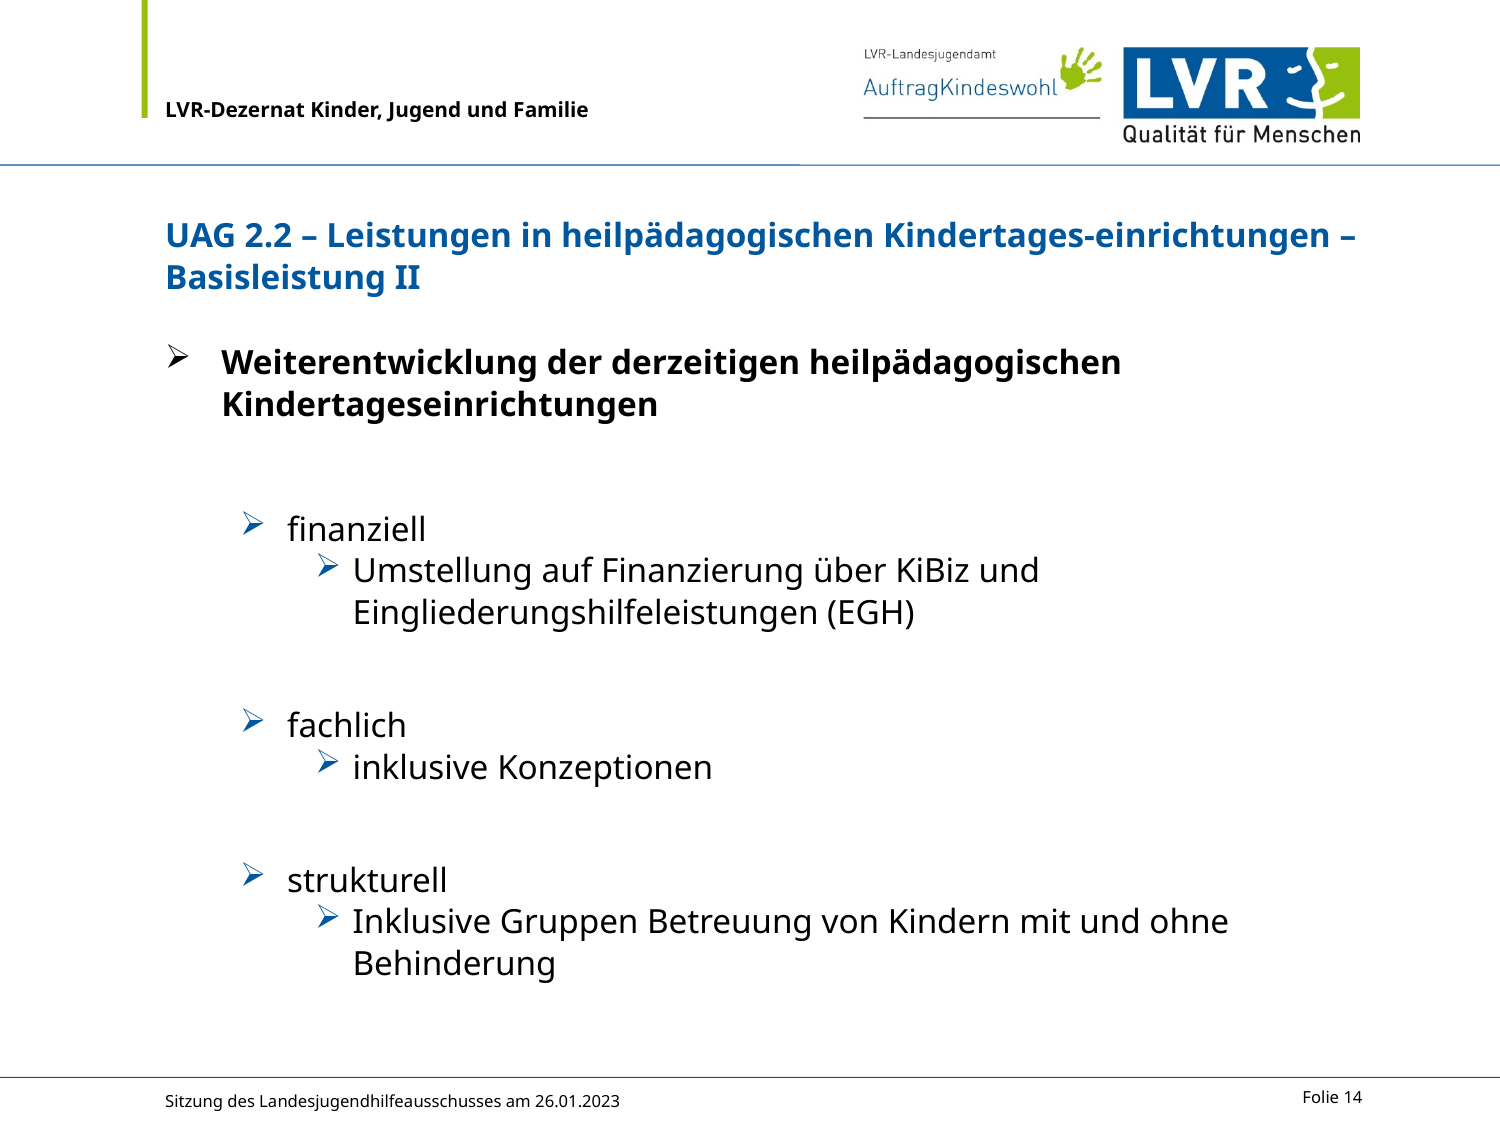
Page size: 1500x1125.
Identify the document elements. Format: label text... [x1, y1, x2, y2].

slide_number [164, 1074, 992, 1123]
list Weiterentwicklung der derzeitigen heilpädagogischen Kindertageseinrichtungen finanziell Umstellung auf Finanzierung über KiBiz und Eingliederungshilfeleistungen (EGH) fachlich inklusive Konzeptionen strukturell Inklusive Gruppen Betreuung von Kindern mit und ohne Behinderung [165, 339, 1361, 1030]
picture [862, 47, 1360, 143]
title UAG 2.2 – Leistungen in heilpädagogischen Kindertages-einrichtungen – Basisleistung II [165, 212, 1361, 331]
slide_number Folie 14 [1049, 1074, 1363, 1123]
